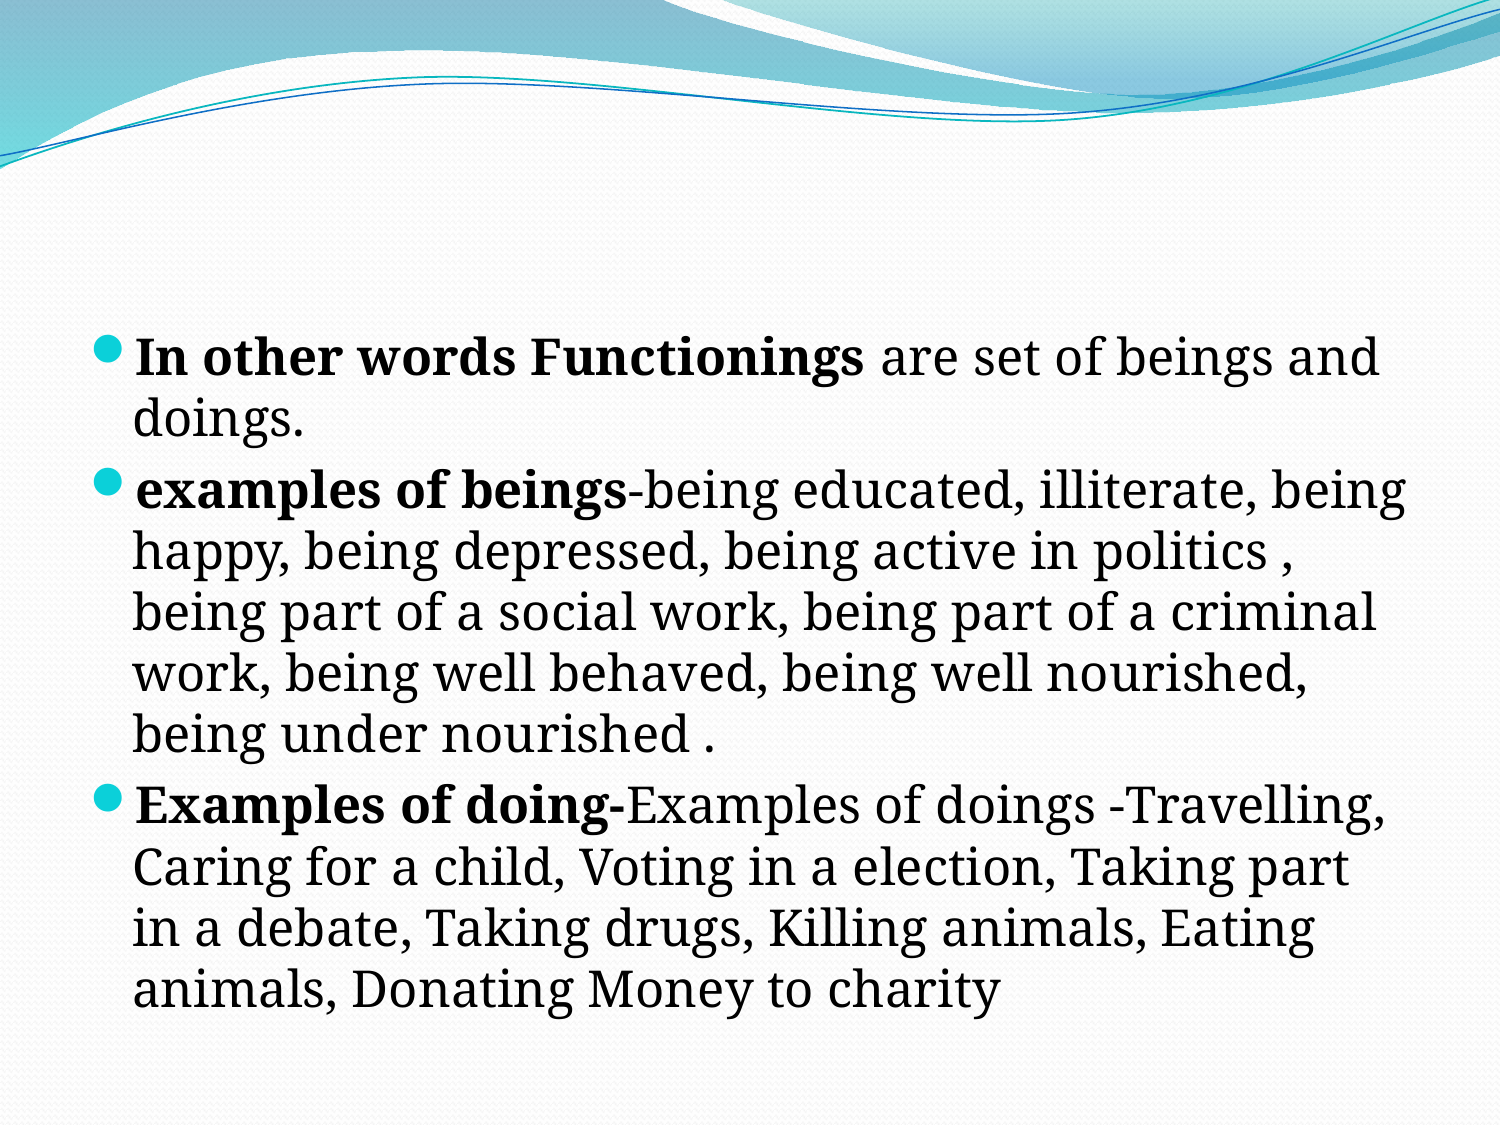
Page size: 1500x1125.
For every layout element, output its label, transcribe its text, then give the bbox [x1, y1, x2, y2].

list In other words Functionings are set of beings and doings. examples of beings-being educated, illiterate, being happy, being depressed, being active in politics , being part of a social work, being part of a criminal work, being well behaved, being well nourished, being under nourished . Examples of doing-Examples of doings -Travelling, Caring for a child, Voting in a election, Taking part in a debate, Taking drugs, Killing animals, Eating animals, Donating Money to charity [75, 317, 1425, 1038]
